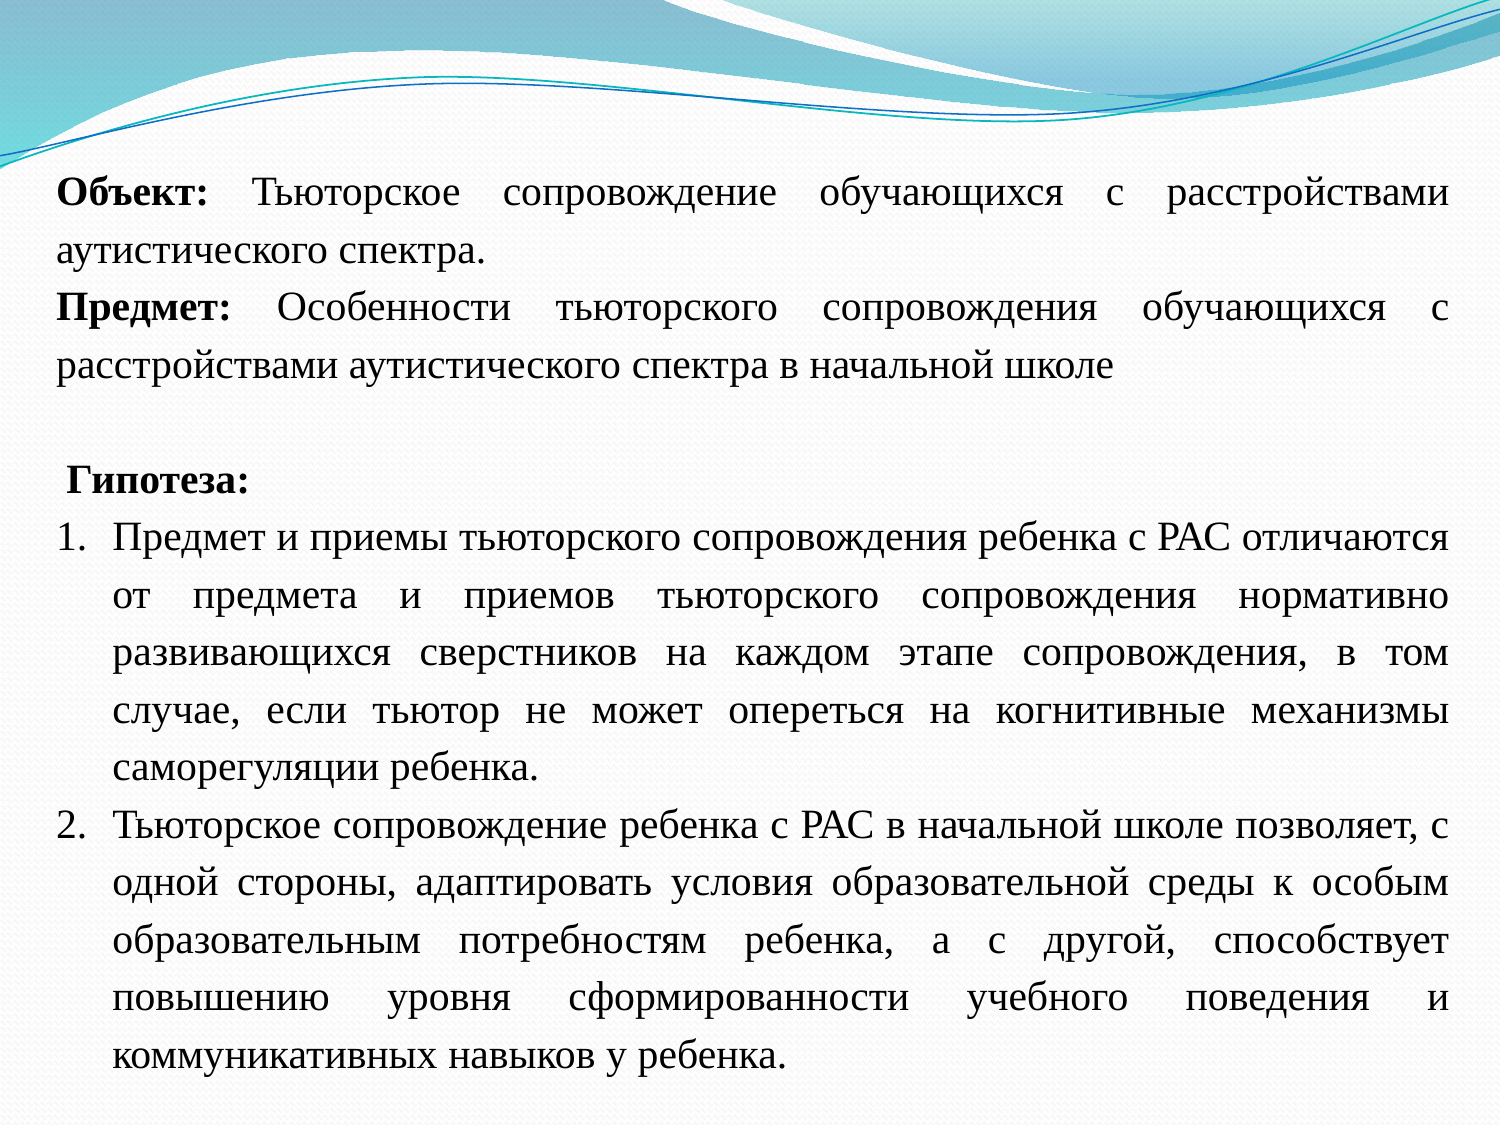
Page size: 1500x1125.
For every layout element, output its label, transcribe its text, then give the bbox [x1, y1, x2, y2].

text_box Объект: Тьюторское сопровождение обучающихся с расстройствами аутистического спектра. Предмет: Особенности тьюторского сопровождения обучающихся с расстройствами аутистического спектра в начальной школе Гипотеза: Предмет и приемы тьюторского сопровождения ребенка с РАС отличаются от предмета и приемов тьюторского сопровождения нормативно развивающихся сверстников на каждом этапе сопровождения, в том случае, если тьютор не может опереться на когнитивные механизмы саморегуляции ребенка. Тьюторское сопровождение ребенка с РАС в начальной школе позволяет, с одной стороны, адаптировать условия образовательной среды к особым образовательным потребностям ребенка, а с другой, способствует повышению уровня сформированности учебного поведения и коммуникативных навыков у ребенка. [41, 148, 1465, 1085]
